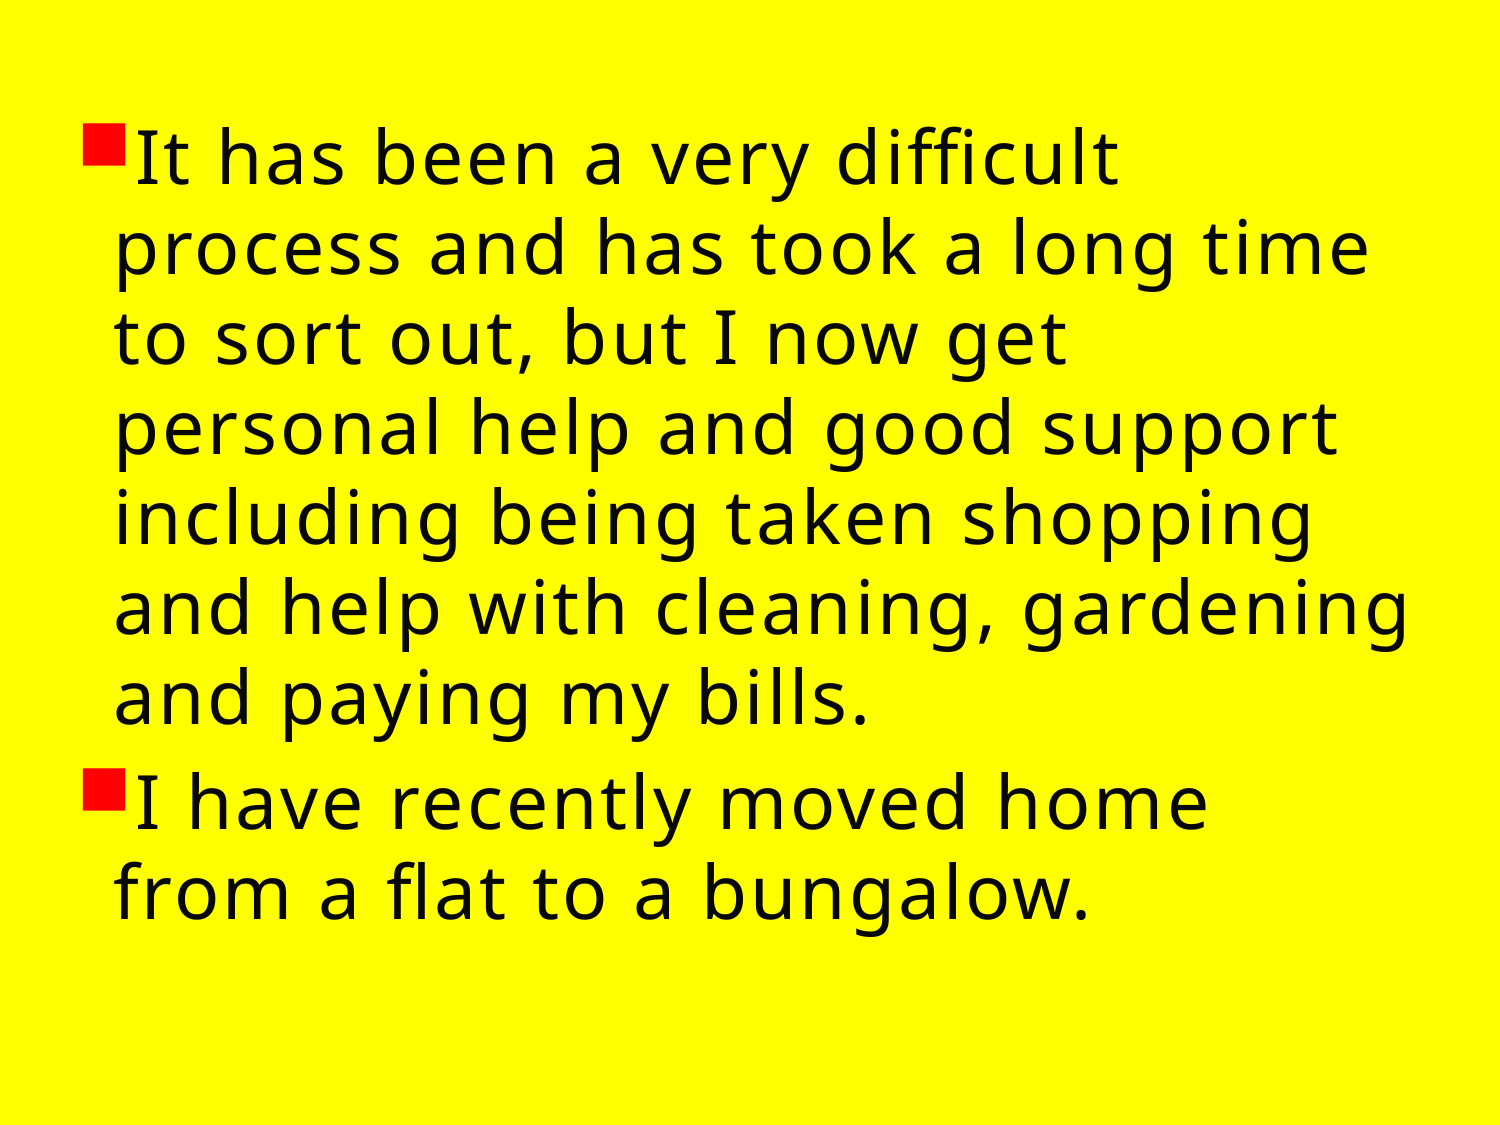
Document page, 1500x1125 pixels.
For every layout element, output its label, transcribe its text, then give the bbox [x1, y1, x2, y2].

list It has been a very difficult process and has took a long time to sort out, but I now get personal help and good support including being taken shopping and help with cleaning, gardening and paying my bills. I have recently moved home from a flat to a bungalow. [53, 101, 1433, 825]
